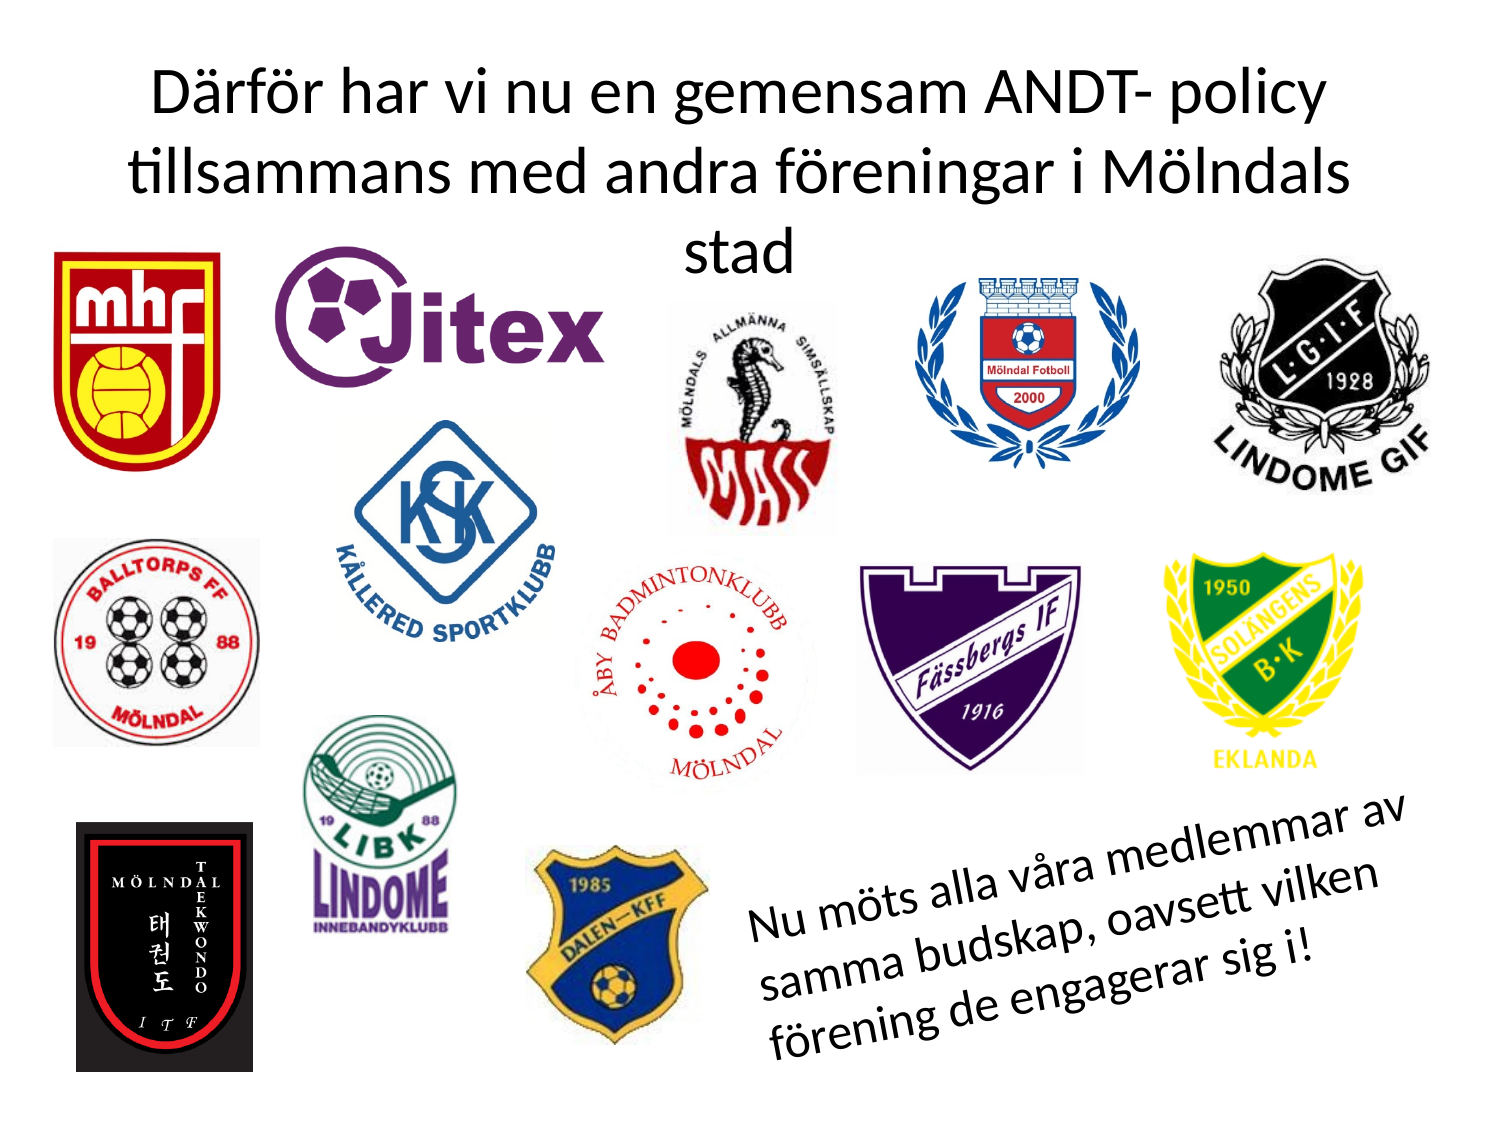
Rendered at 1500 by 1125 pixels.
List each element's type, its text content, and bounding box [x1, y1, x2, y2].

picture [76, 822, 253, 1072]
picture [1210, 255, 1434, 495]
picture [52, 538, 260, 747]
picture [265, 231, 609, 404]
picture [300, 715, 458, 937]
text_box Nu möts alla våra medlemmar av samma budskap, oavsett vilken förening de engagerar sig i! [726, 743, 1500, 1082]
picture [40, 243, 231, 480]
picture [667, 302, 848, 536]
picture [525, 845, 711, 1045]
picture [915, 278, 1140, 469]
title Därför har vi nu en gemensam ANDT- policy tillsammans med andra föreningar i Mölndals stad [64, 66, 1415, 268]
picture [336, 420, 1460, 802]
